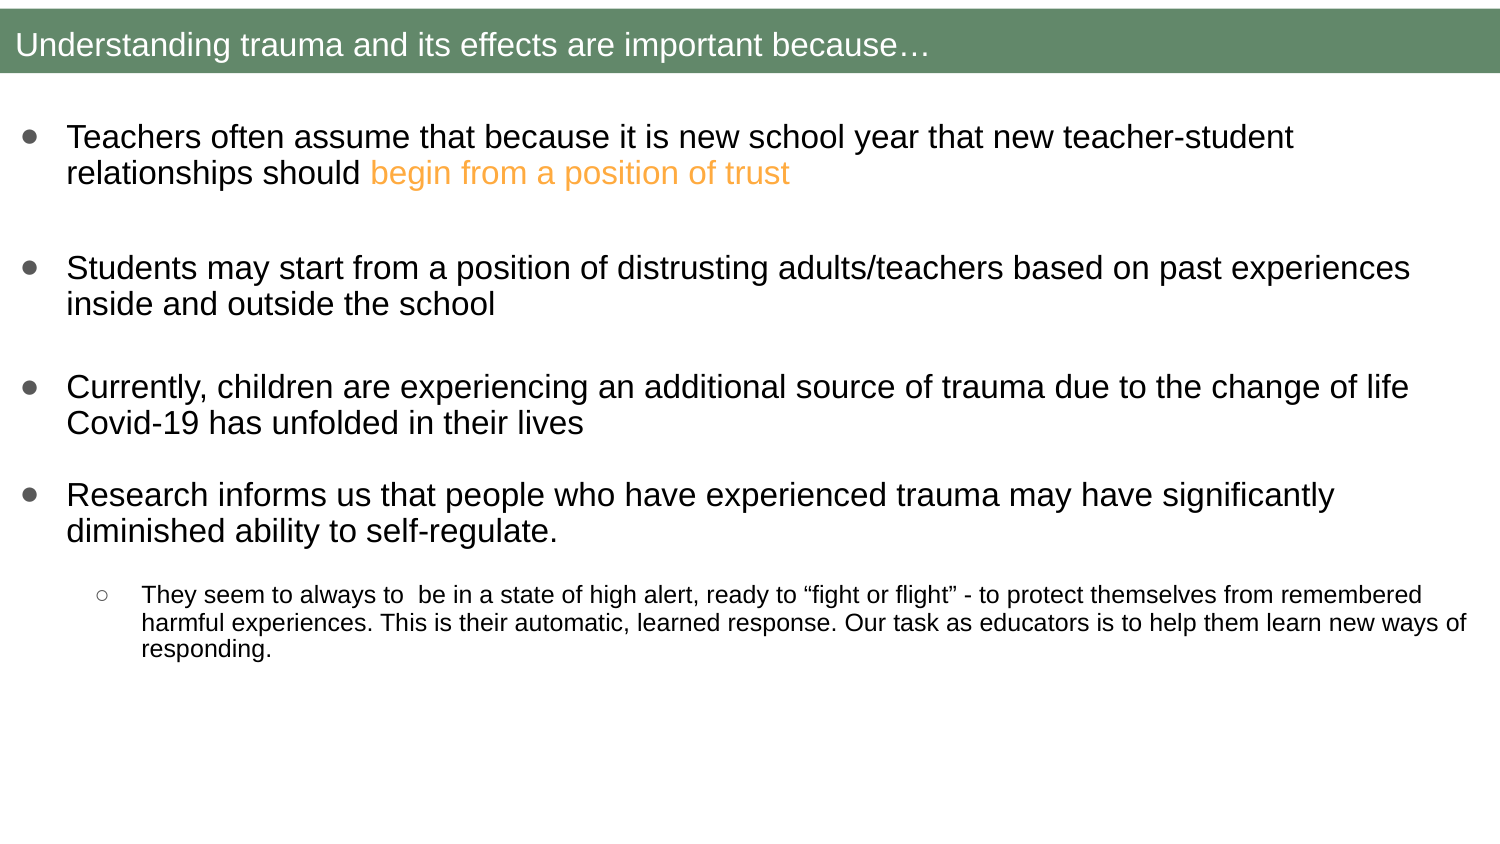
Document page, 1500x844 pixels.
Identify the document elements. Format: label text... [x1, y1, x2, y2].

list Teachers often assume that because it is new school year that new teacher-student relationships should begin from a position of trust Students may start from a position of distrusting adults/teachers based on past experiences inside and outside the school Currently, children are experiencing an additional source of trauma due to the change of life Covid-19 has unfolded in their lives Research informs us that people who have experienced trauma may have significantly diminished ability to self-regulate. They seem to always to be in a state of high alert, ready to “fight or flight” - to protect themselves from remembered harmful experiences. This is their automatic, learned response. Our task as educators is to help them learn new ways of responding. [11, 115, 1500, 830]
title Understanding trauma and its effects are important because… [0, 8, 1500, 74]
